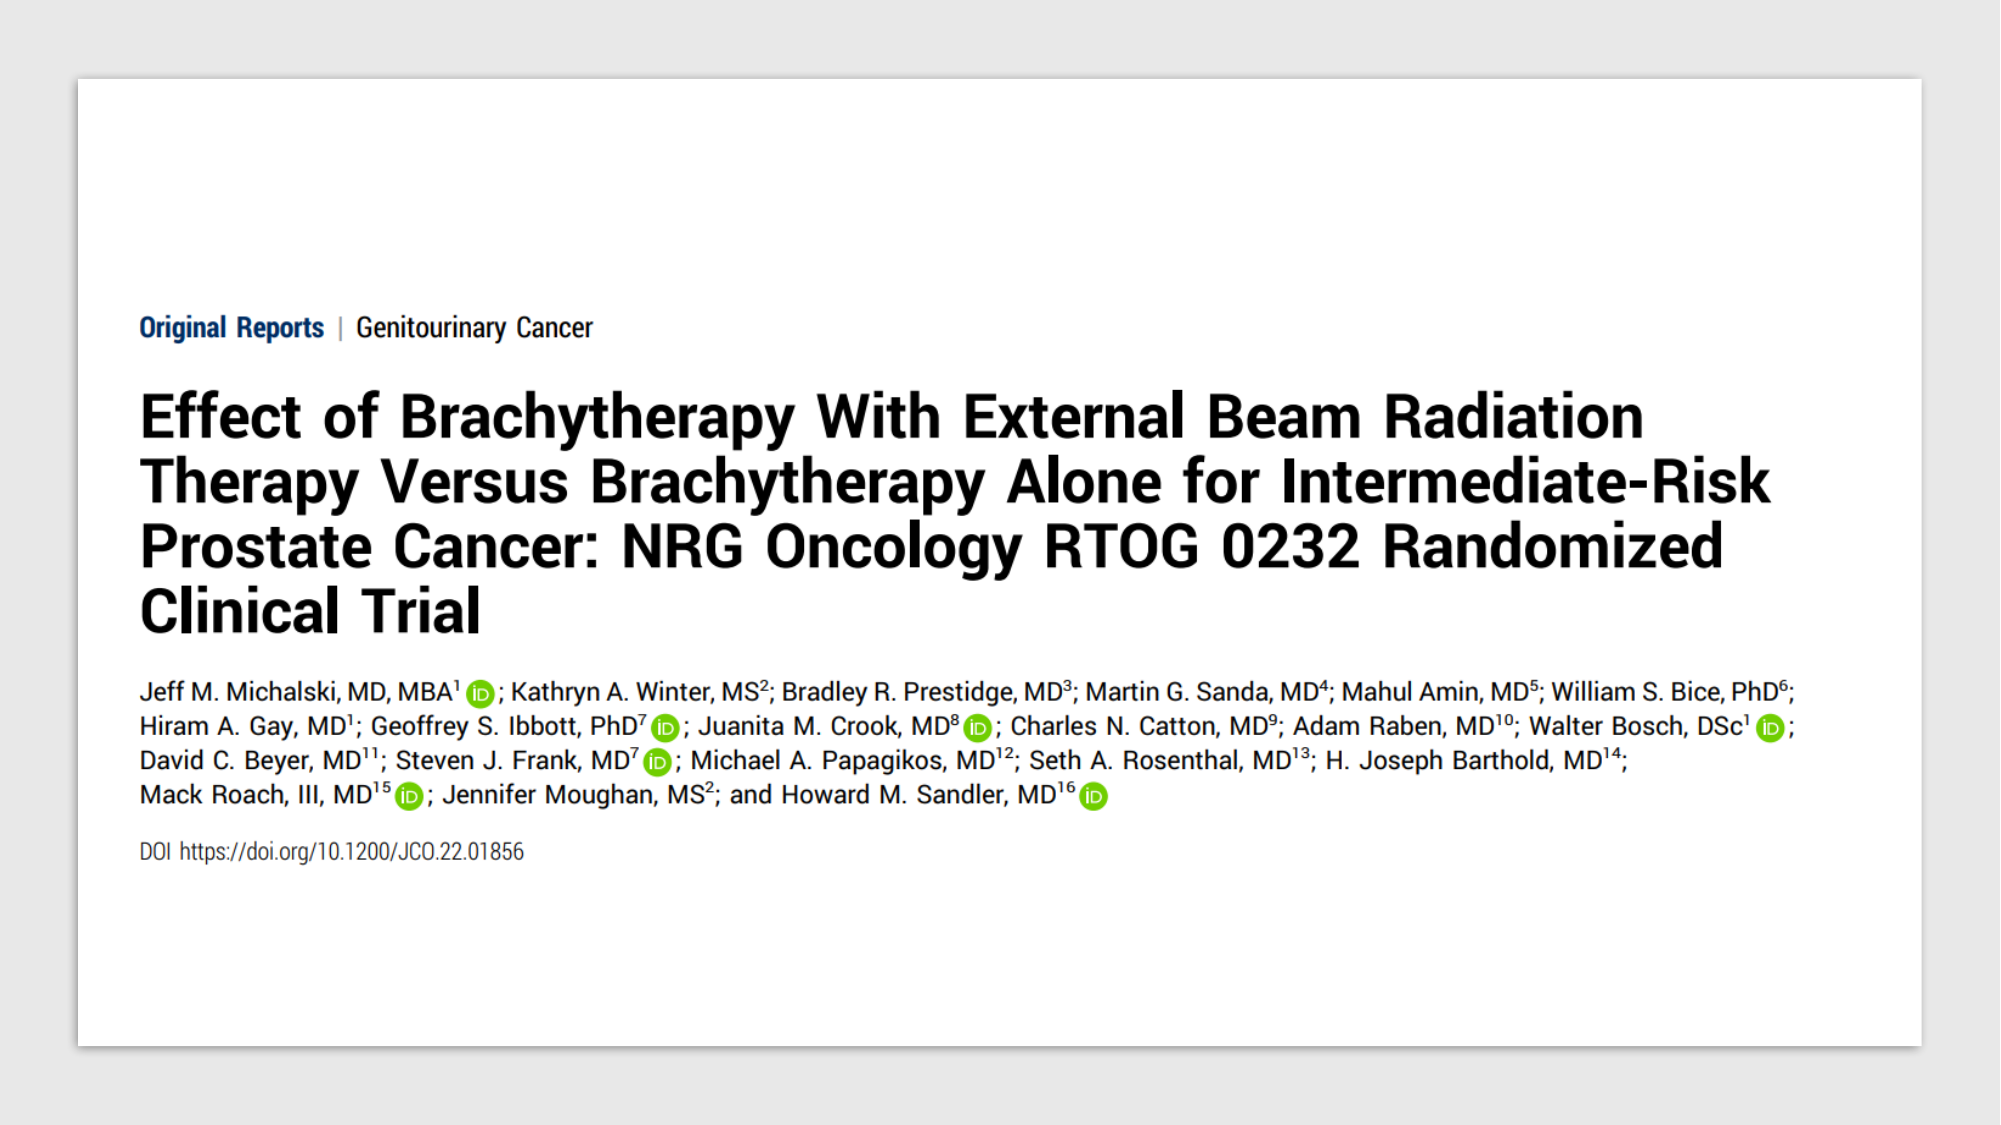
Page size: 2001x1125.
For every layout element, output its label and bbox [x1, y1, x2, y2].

text_box [0, 0, 2000, 1125]
text_box [77, 77, 1923, 1048]
list [104, 253, 1895, 872]
